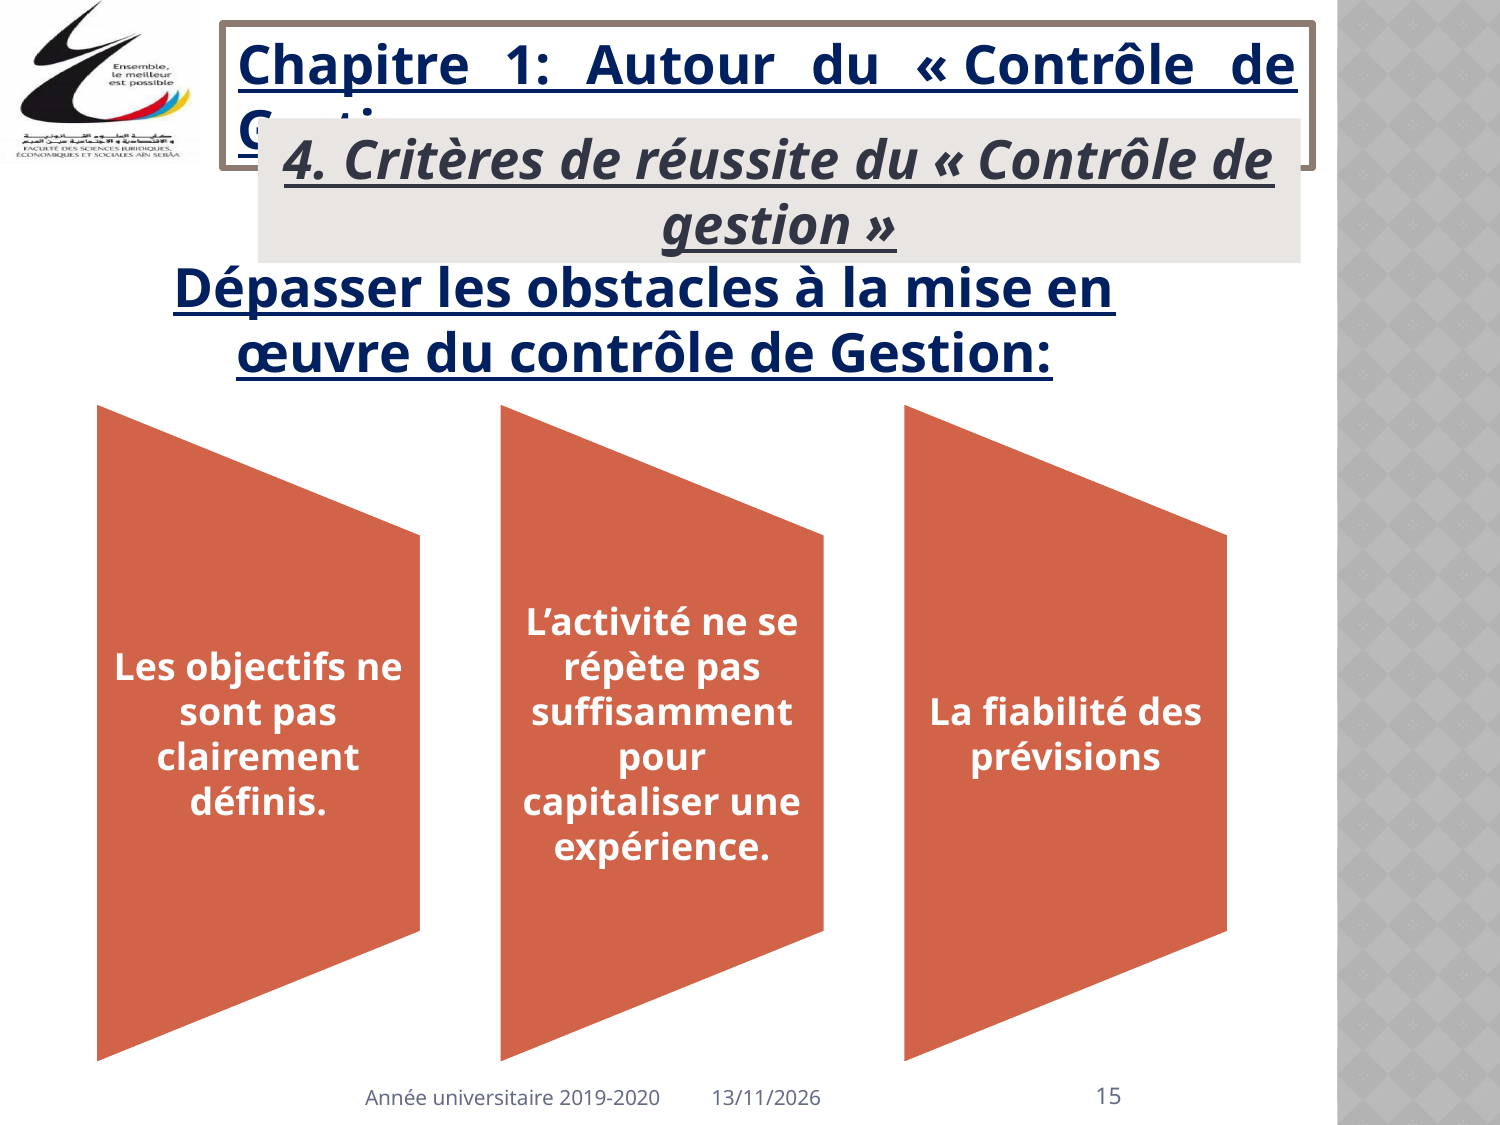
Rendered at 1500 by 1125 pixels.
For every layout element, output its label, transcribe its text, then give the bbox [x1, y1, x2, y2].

text_box 4. Critères de réussite du « Contrôle de gestion » [257, 118, 1301, 263]
text_box Chapitre 1: Autour du « Contrôle de Gestion » [219, 20, 1316, 171]
table_cell [1337, 0, 1500, 1125]
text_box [93, 399, 1231, 1067]
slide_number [696, 1076, 1025, 1113]
slide_number 15 [1025, 1076, 1122, 1113]
text_box Dépasser les obstacles à la mise en œuvre du contrôle de Gestion: [140, 246, 1149, 391]
footer Année universitaire 2019-2020 [75, 1075, 675, 1114]
picture [0, 0, 200, 165]
